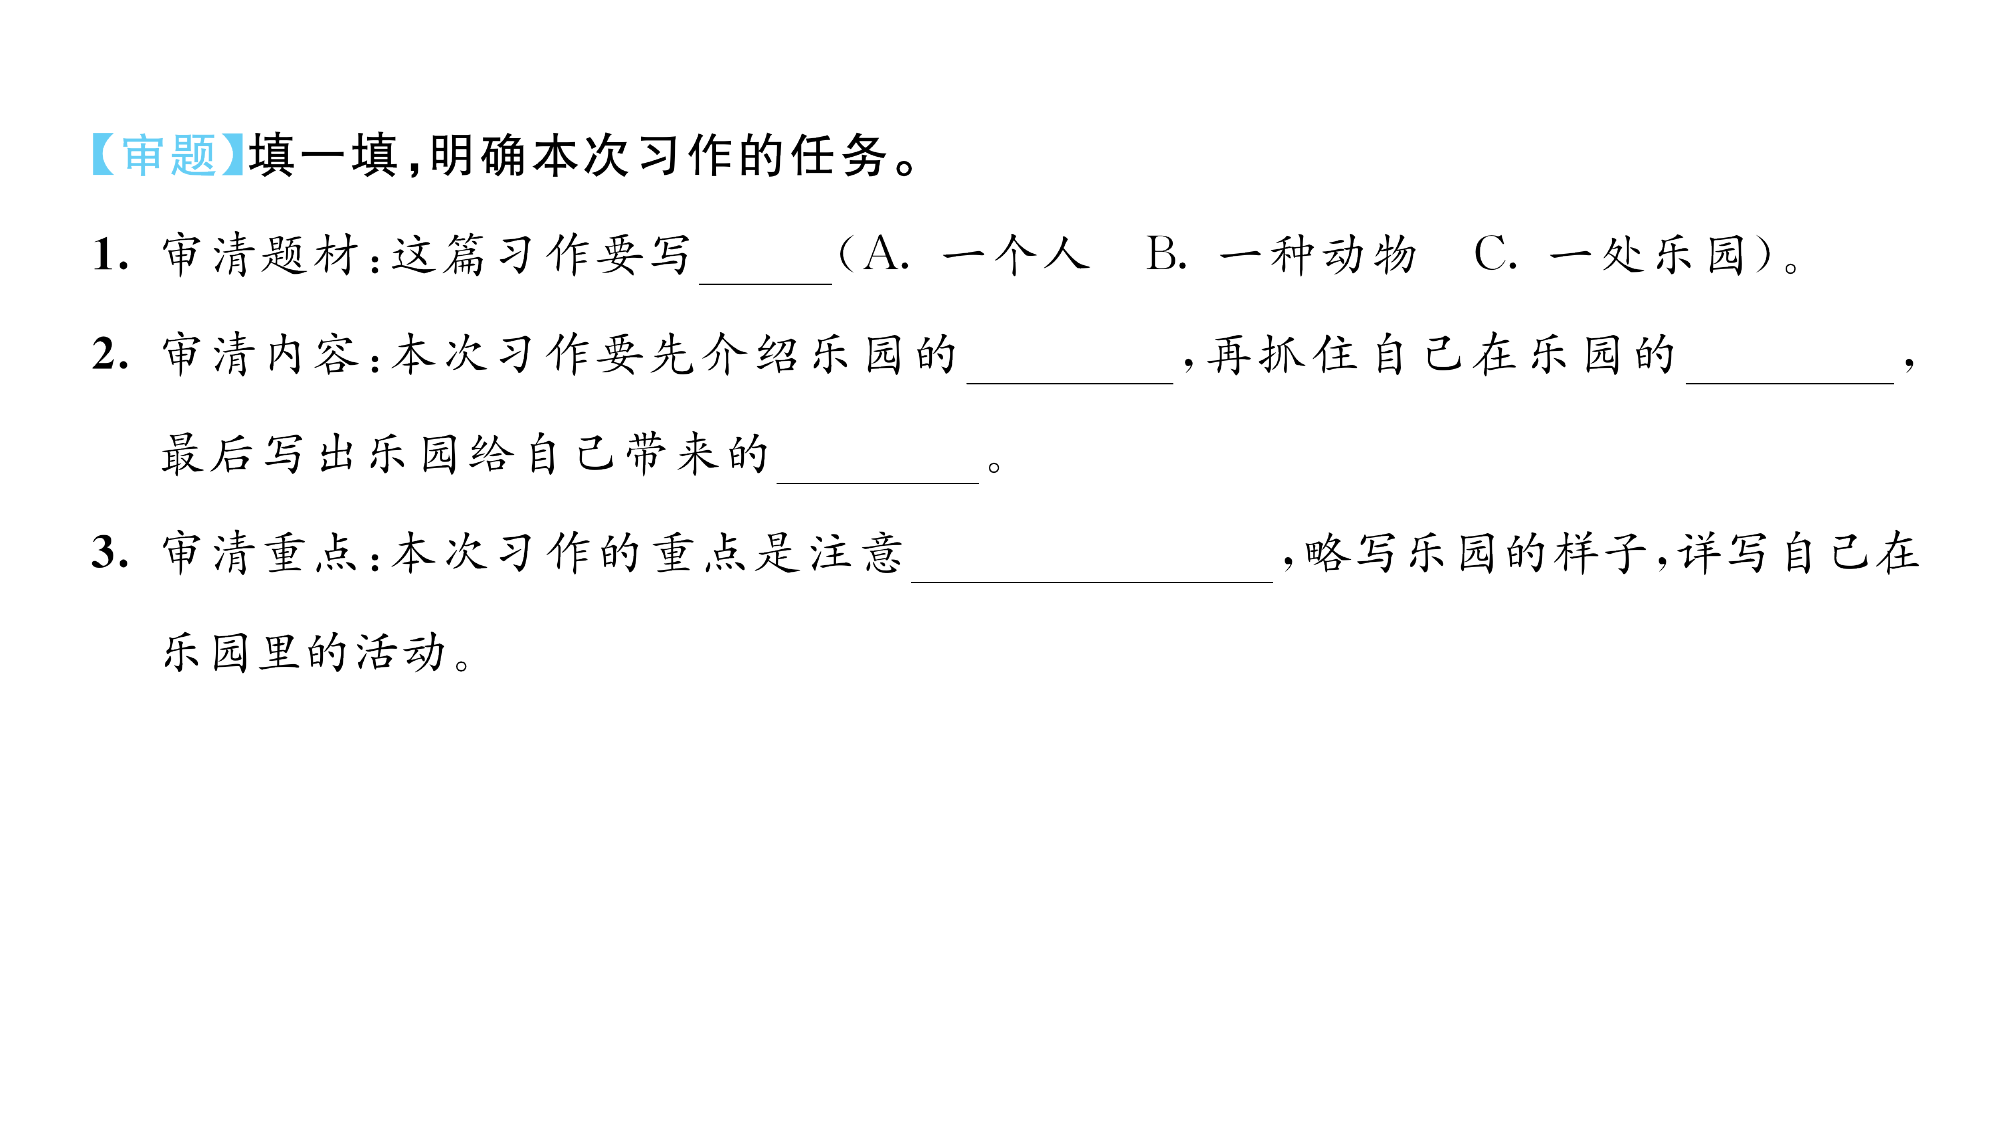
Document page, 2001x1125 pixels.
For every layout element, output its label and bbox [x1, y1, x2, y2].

picture [88, 118, 1979, 697]
